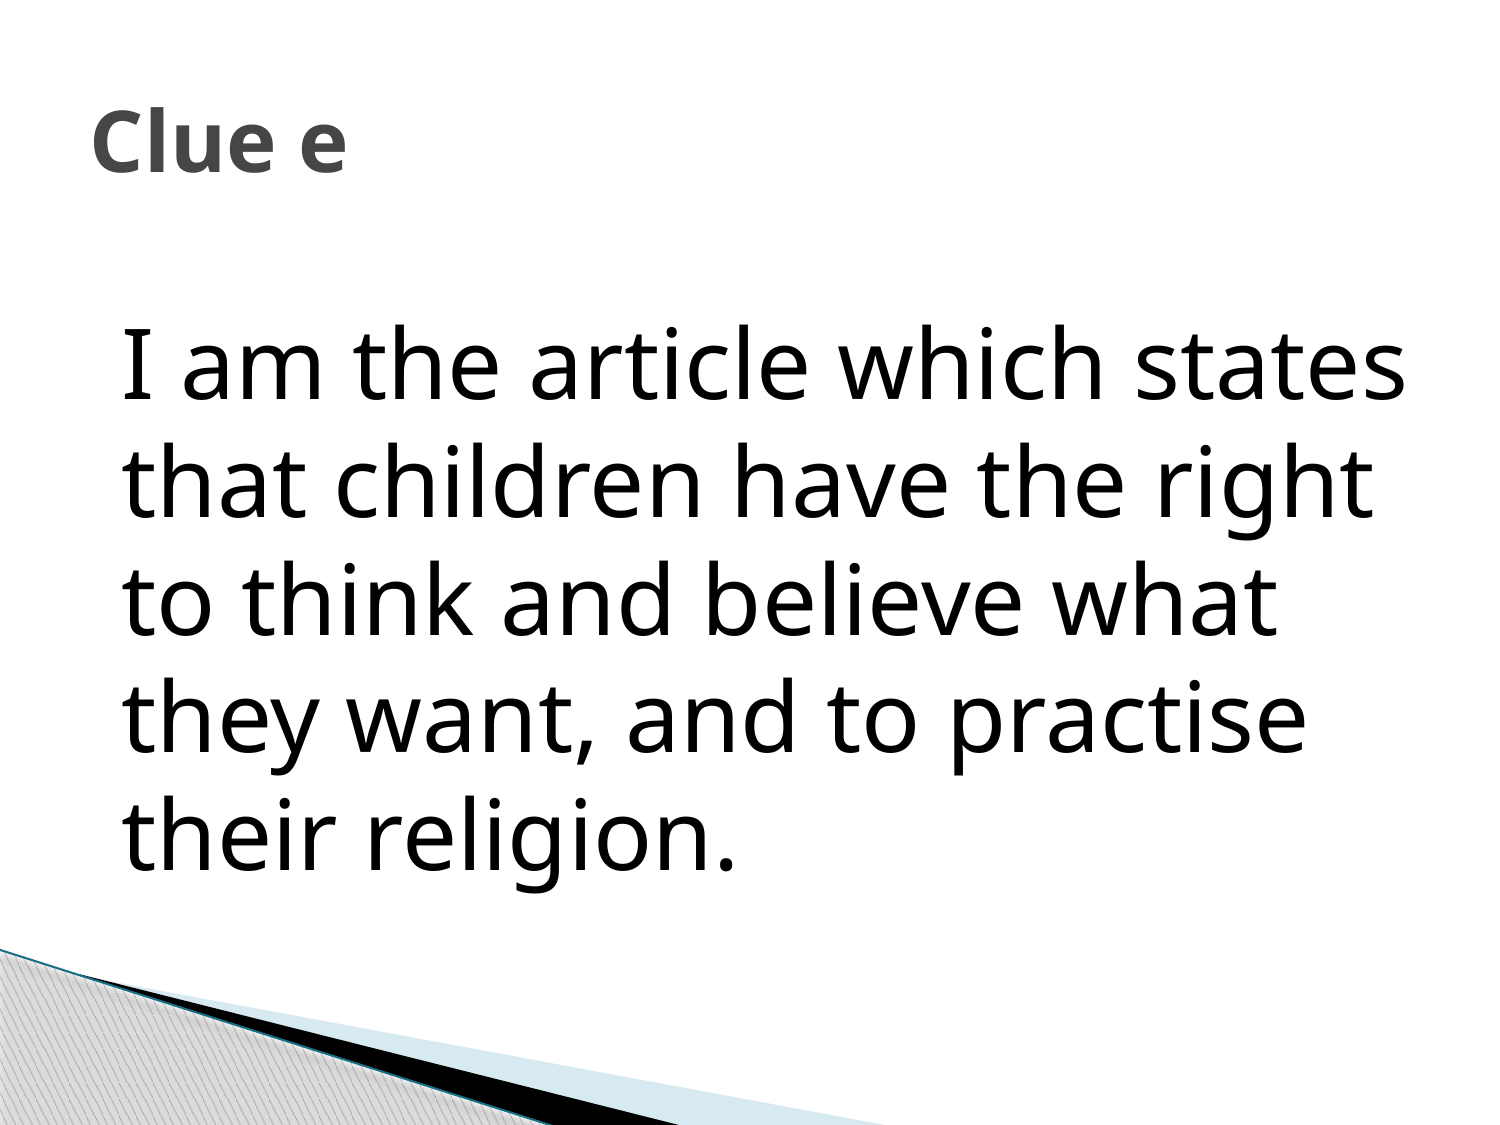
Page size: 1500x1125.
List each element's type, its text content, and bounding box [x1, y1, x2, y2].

list I am the article which states that children have the right to think and believe what they want, and to practise their religion. [75, 243, 1425, 986]
title Clue e [75, 45, 1425, 233]
